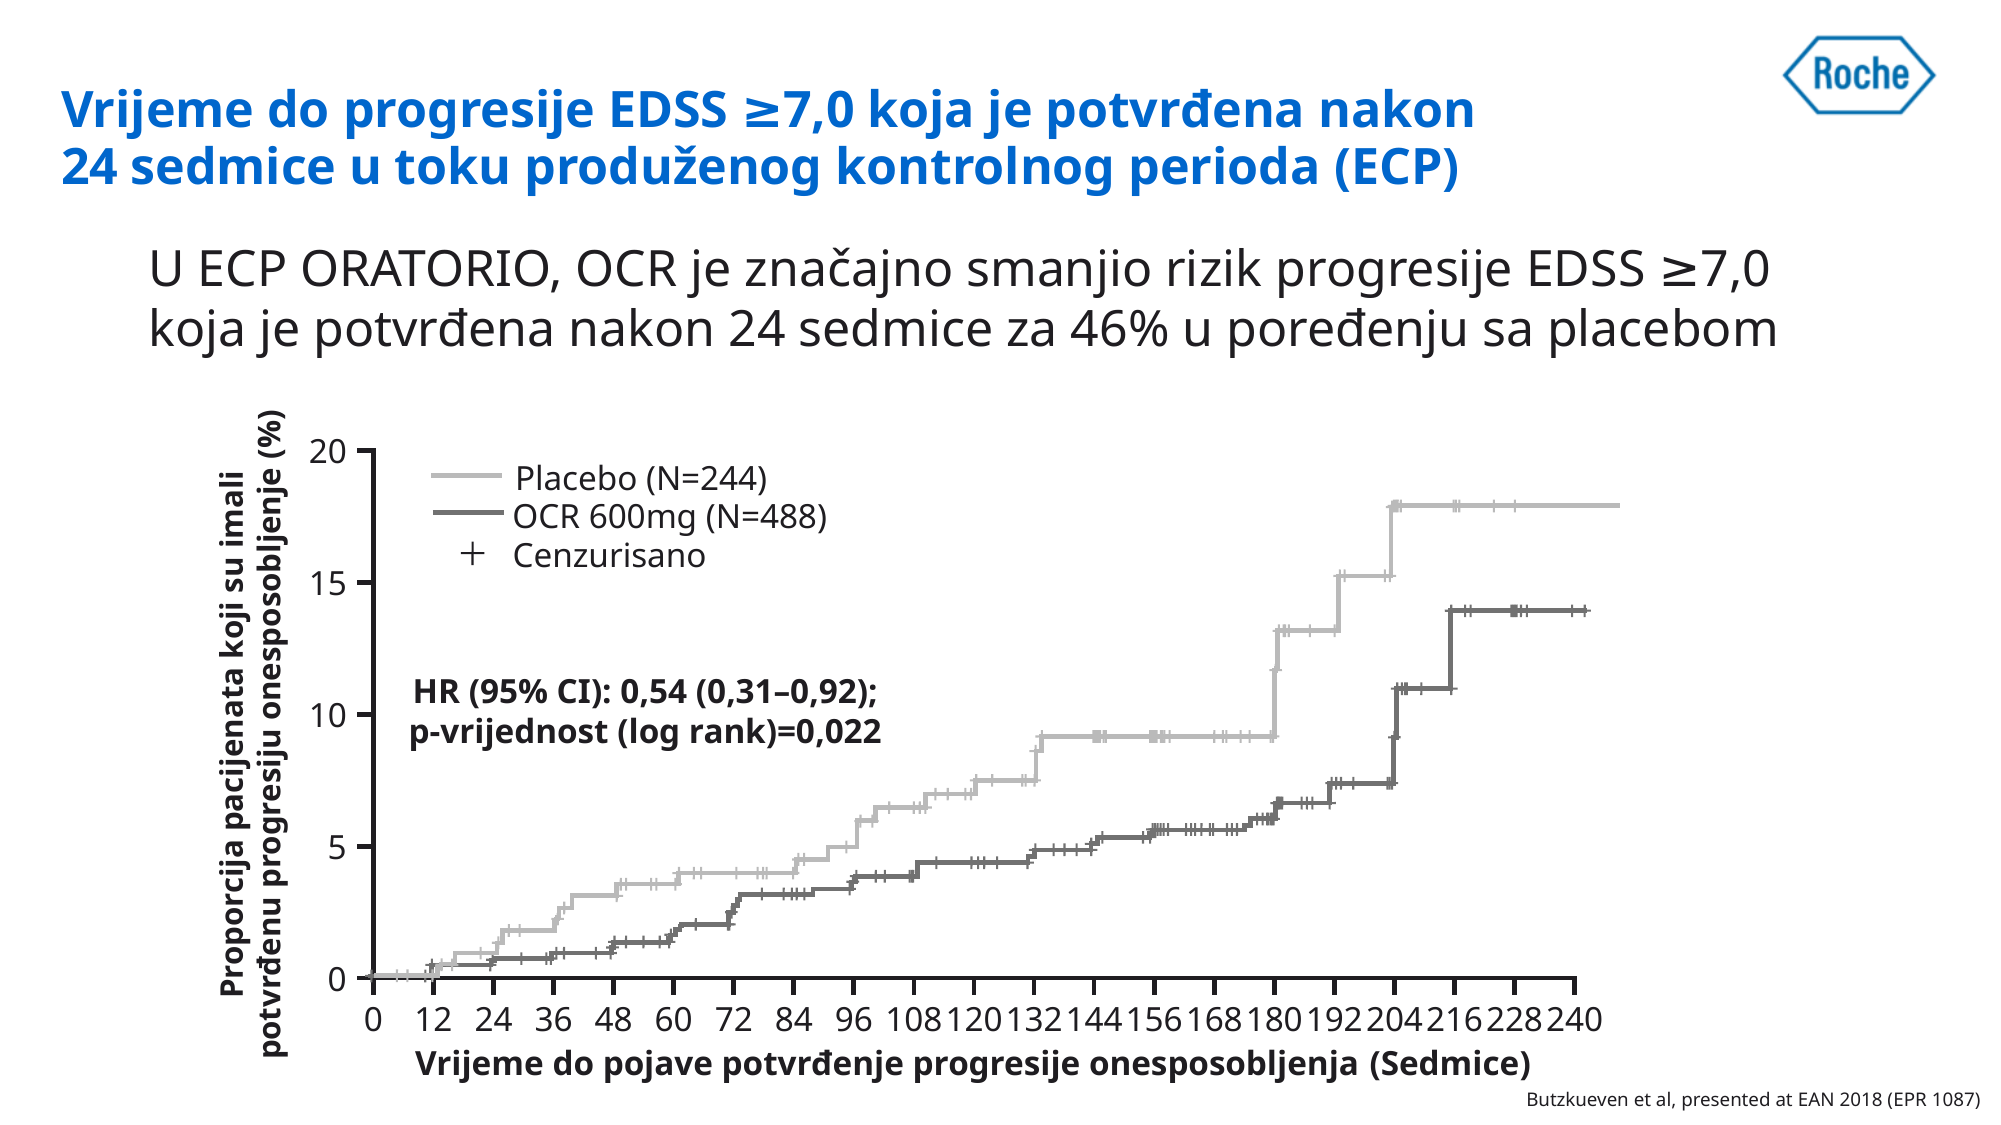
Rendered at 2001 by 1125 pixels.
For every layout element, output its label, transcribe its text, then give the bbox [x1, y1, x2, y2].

text_box Butzkueven et al, presented at EAN 2018 (EPR 1087) [988, 1079, 2000, 1125]
title Vrijeme do progresije EDSS ≥7,0 koja je potvrđena nakon 24 sedmice u toku produženog kontrolnog perioda (ECP) [46, 73, 1609, 204]
picture [1614, 0, 2000, 269]
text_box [211, 425, 1618, 1083]
list U ECP ORATORIO, OCR je značajno smanjio rizik progresije EDSS ≥7,0 koja je potvrđena nakon 24 sedmice za 46% u poređenju sa placebom [133, 229, 1817, 331]
